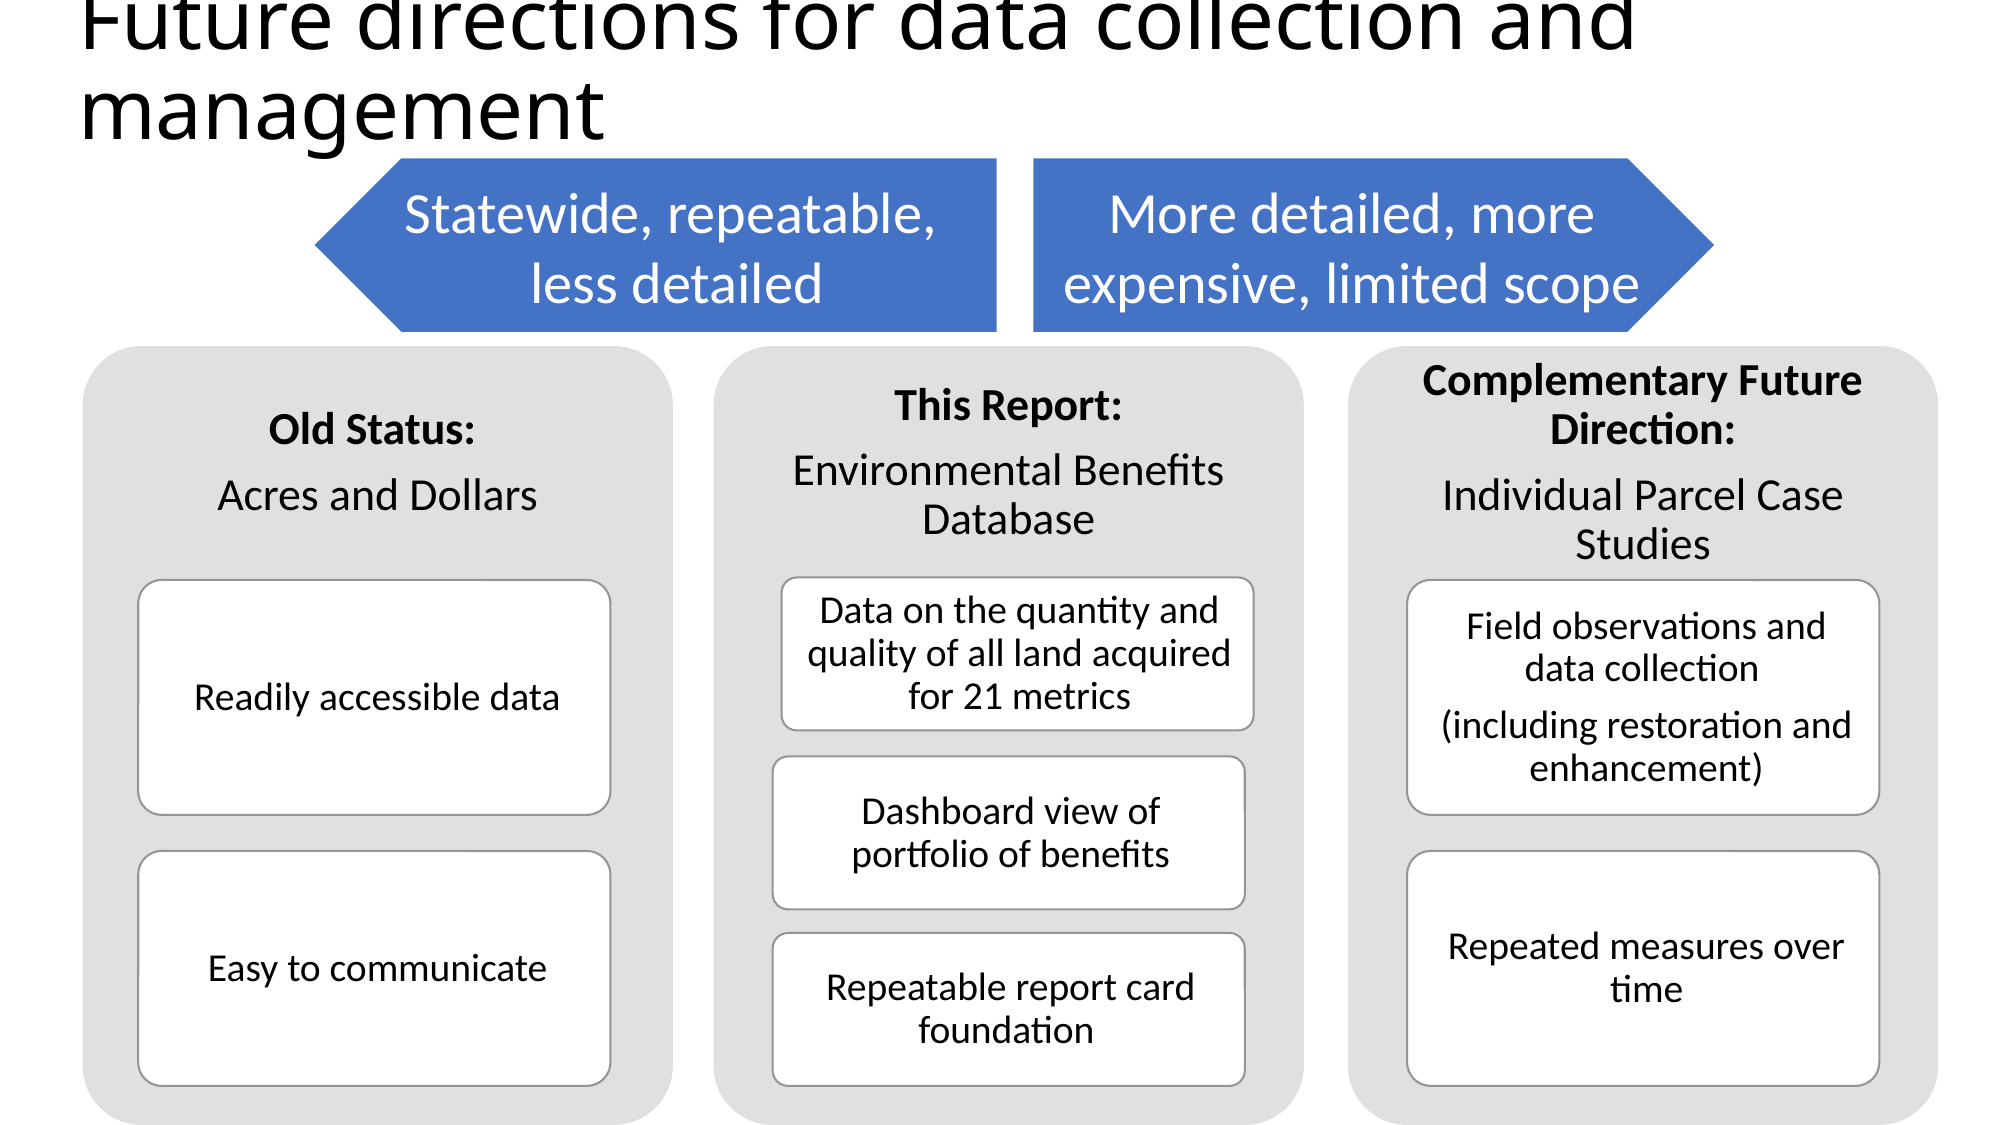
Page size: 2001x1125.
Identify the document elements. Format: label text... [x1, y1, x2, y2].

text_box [314, 158, 1715, 332]
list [78, 345, 1939, 1125]
text_box Future directions for data collection and management [63, 2, 1982, 134]
